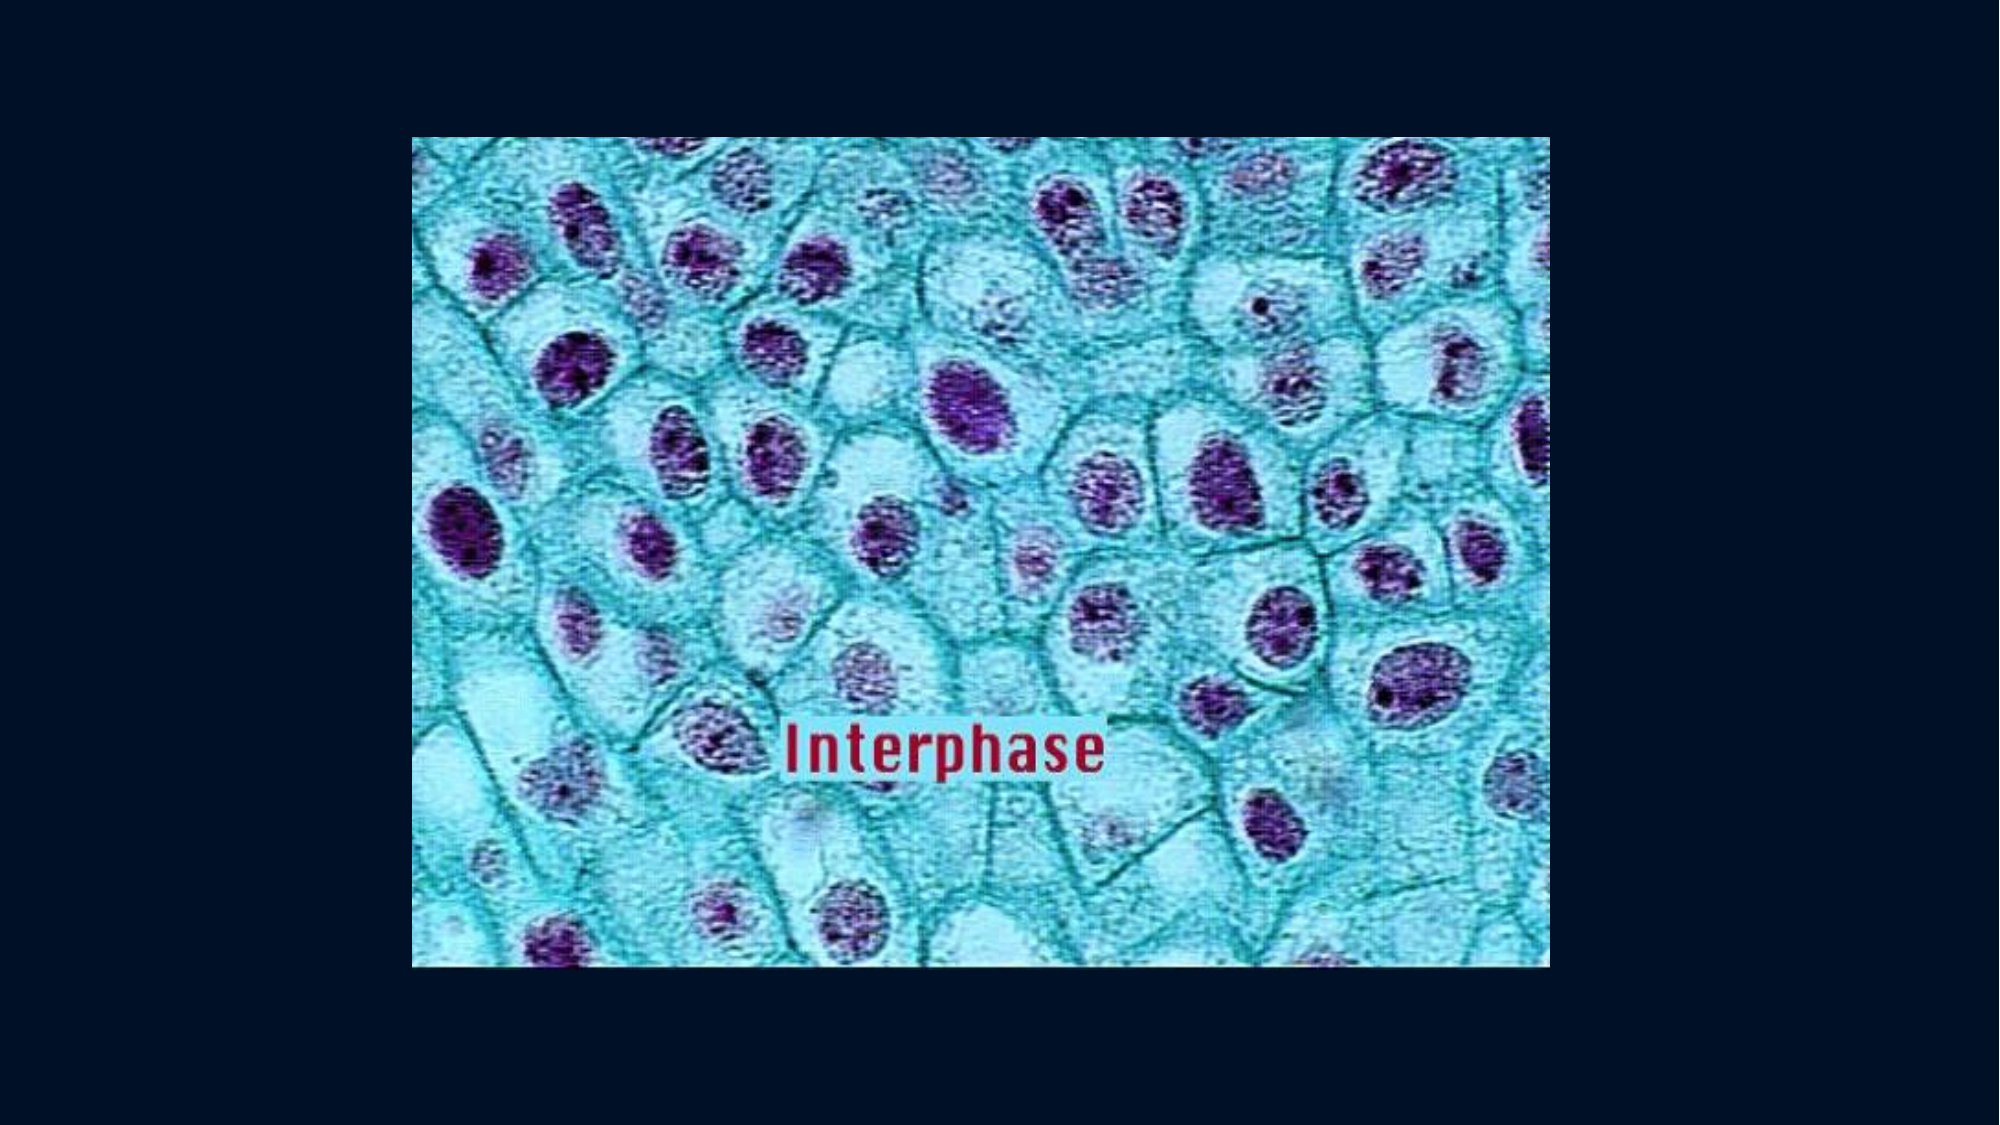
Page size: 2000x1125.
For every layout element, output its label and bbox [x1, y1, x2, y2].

picture [412, 137, 1550, 970]
